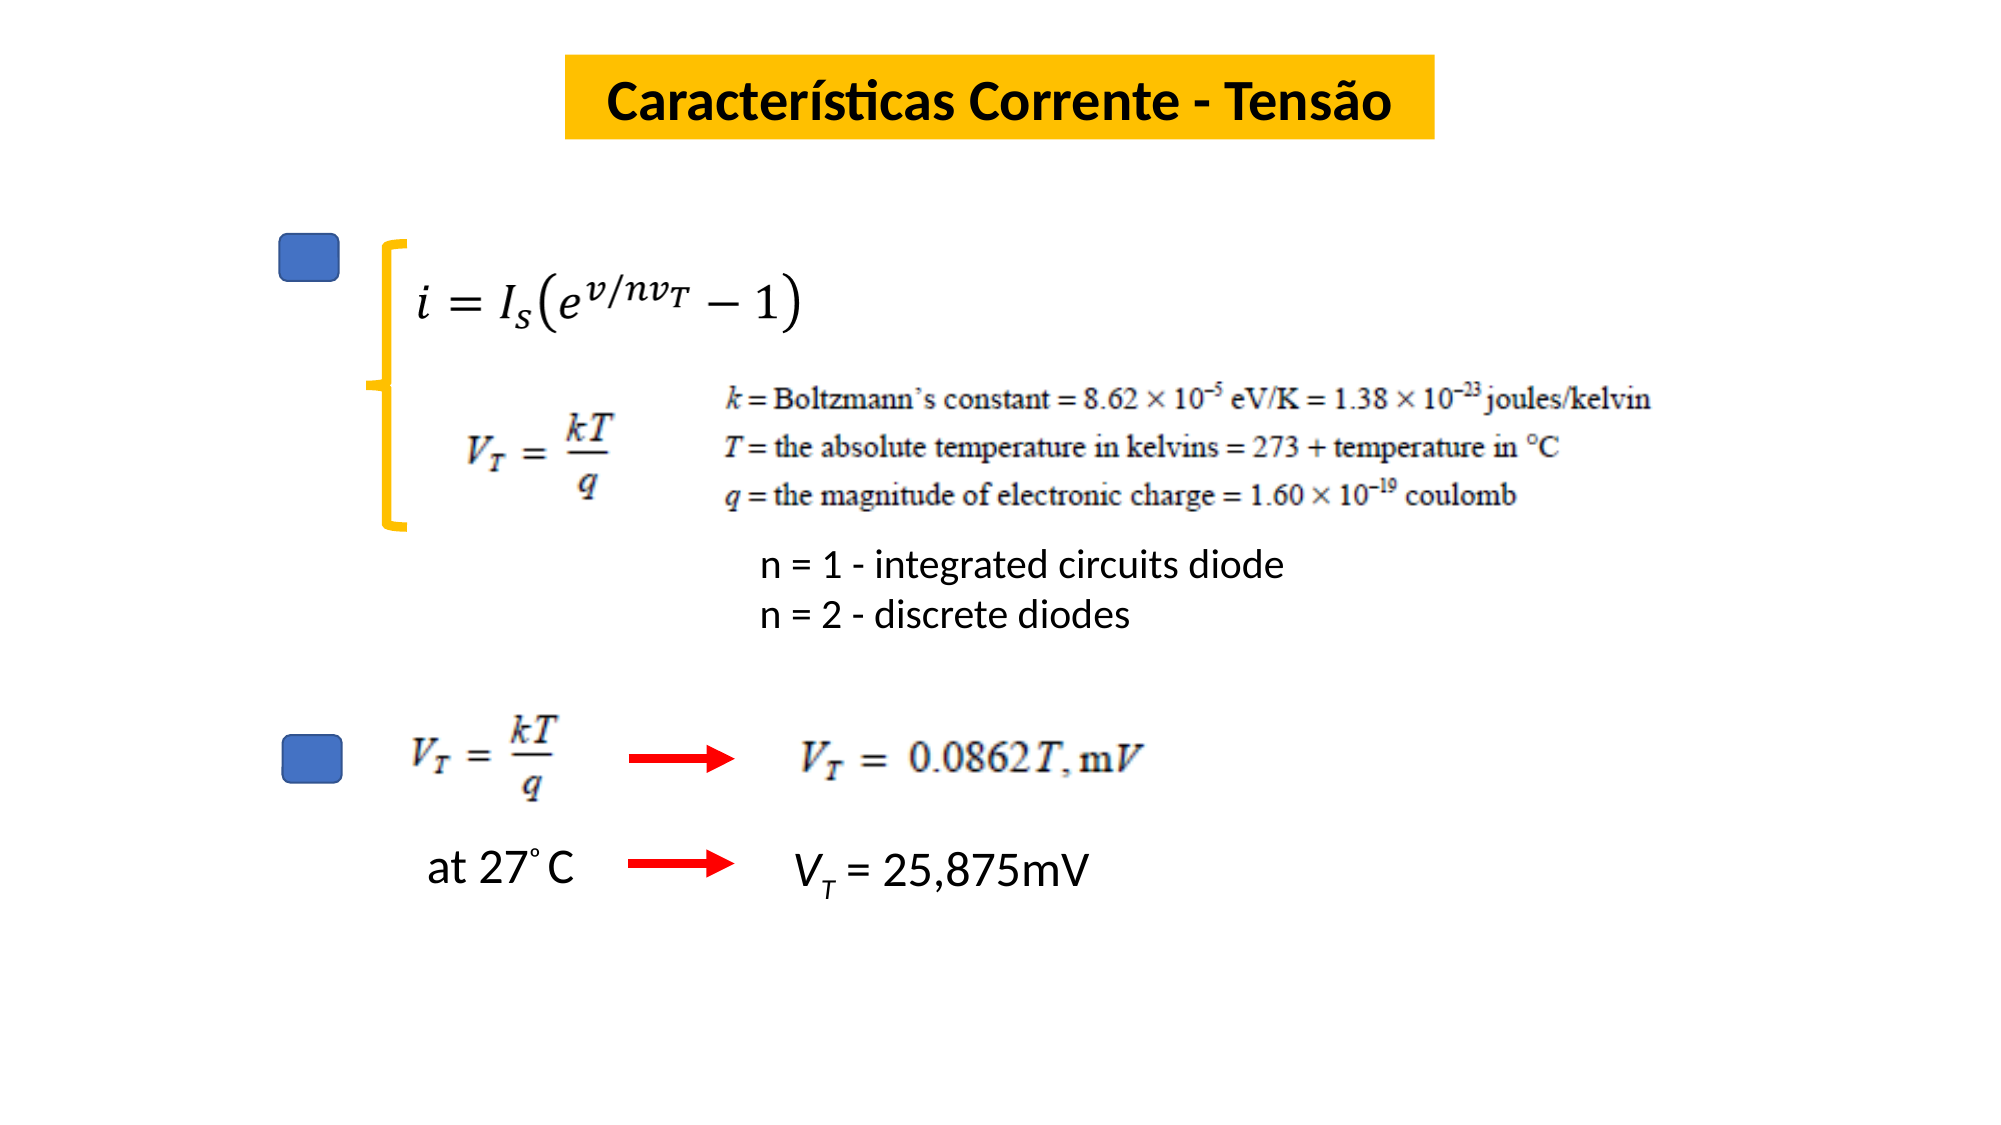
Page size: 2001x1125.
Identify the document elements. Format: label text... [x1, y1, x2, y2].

picture [441, 386, 649, 528]
text_box [407, 266, 811, 335]
text_box at 27º C [402, 825, 611, 901]
text_box [366, 243, 407, 528]
text_box n = 1 - integrated circuits diode n = 2 - discrete diodes [716, 535, 1329, 644]
picture [770, 709, 1178, 806]
text_box VT = 25,875mV [763, 829, 1119, 913]
picture [716, 380, 1682, 535]
text_box Características Corrente - Tensão [565, 54, 1435, 140]
text_box [278, 232, 340, 282]
picture [386, 688, 593, 830]
text_box [281, 734, 343, 784]
